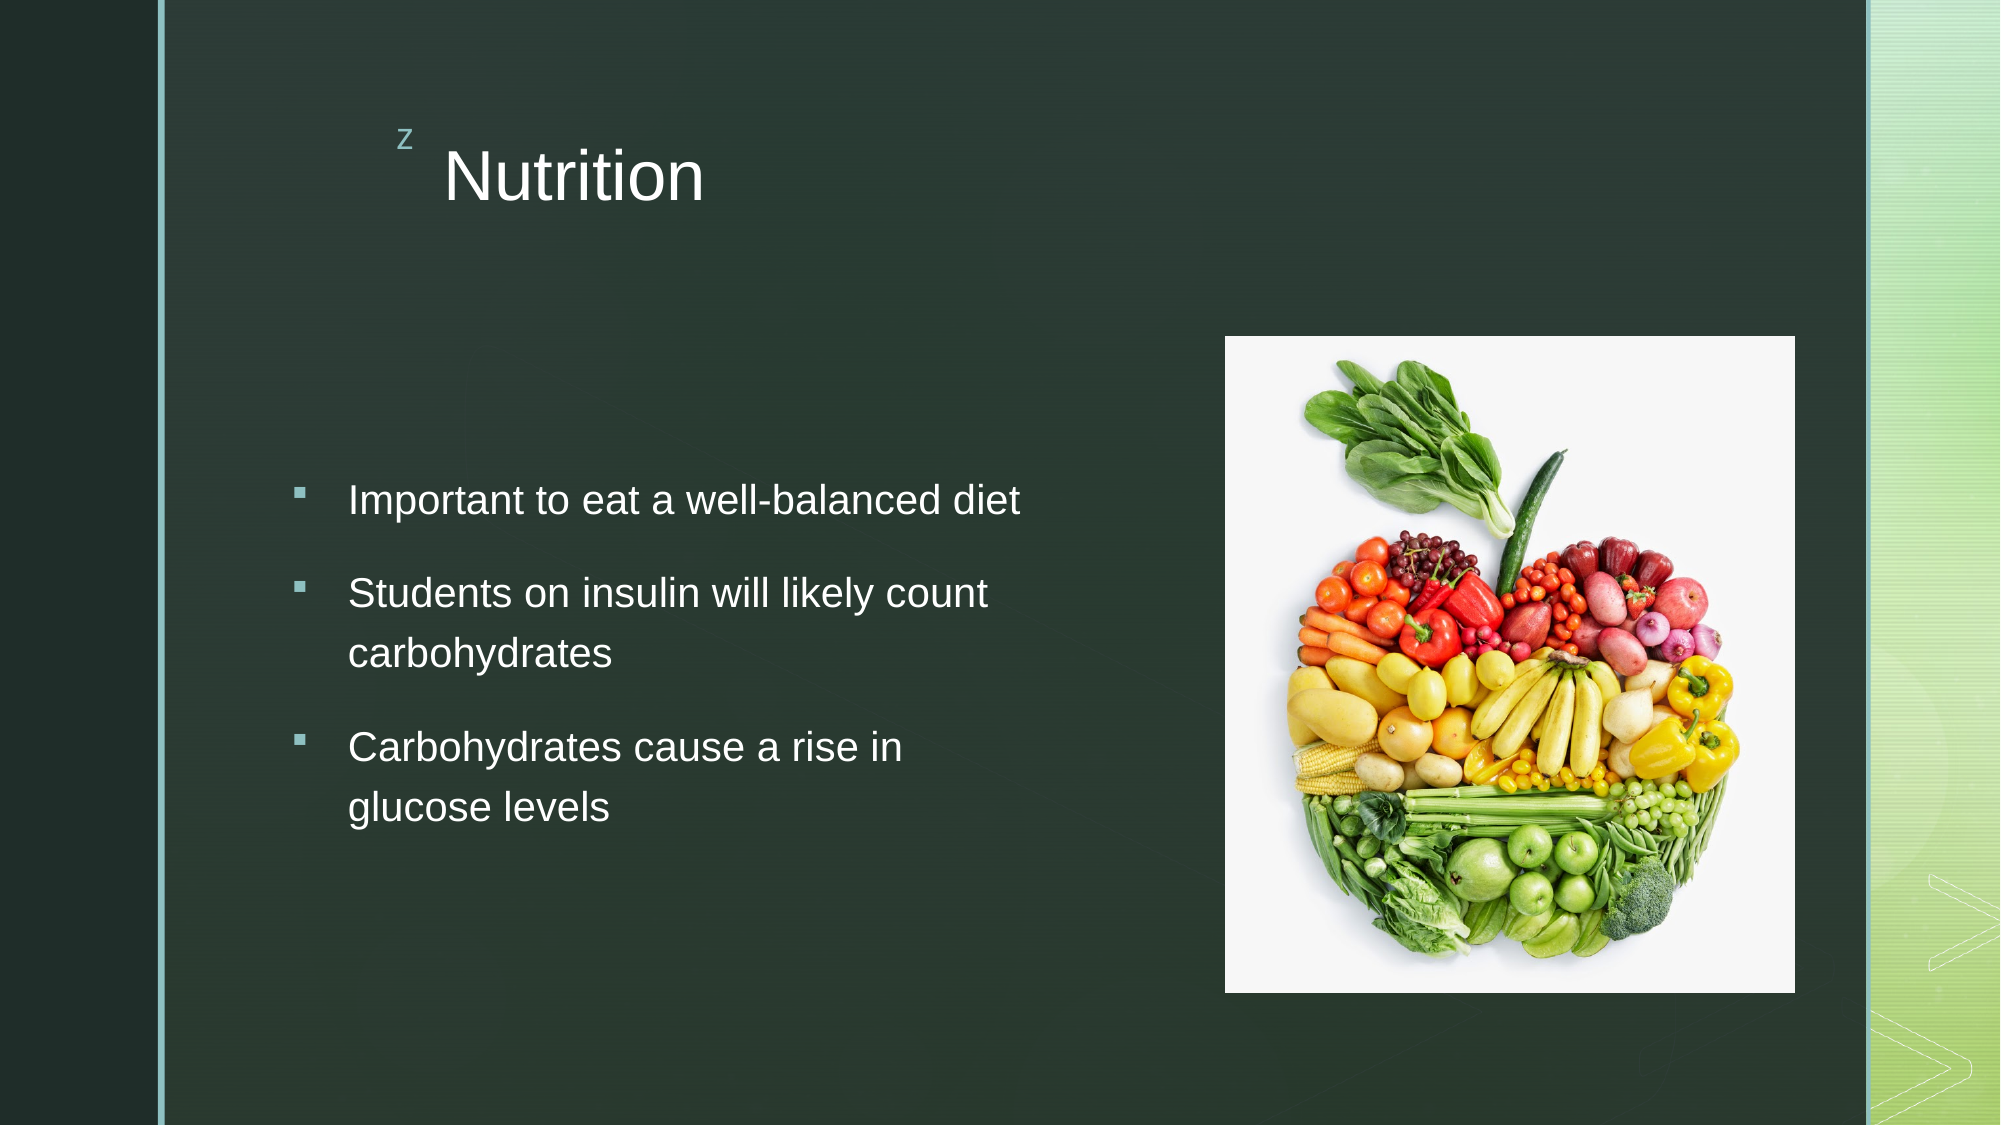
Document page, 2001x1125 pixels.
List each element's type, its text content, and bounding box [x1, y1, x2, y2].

list Important to eat a well-balanced diet Students on insulin will likely count carbohydrates Carbohydrates cause a rise in glucose levels [276, 455, 1066, 993]
title Nutrition [428, 132, 1733, 310]
picture [1871, 0, 2001, 1125]
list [1225, 336, 1796, 993]
